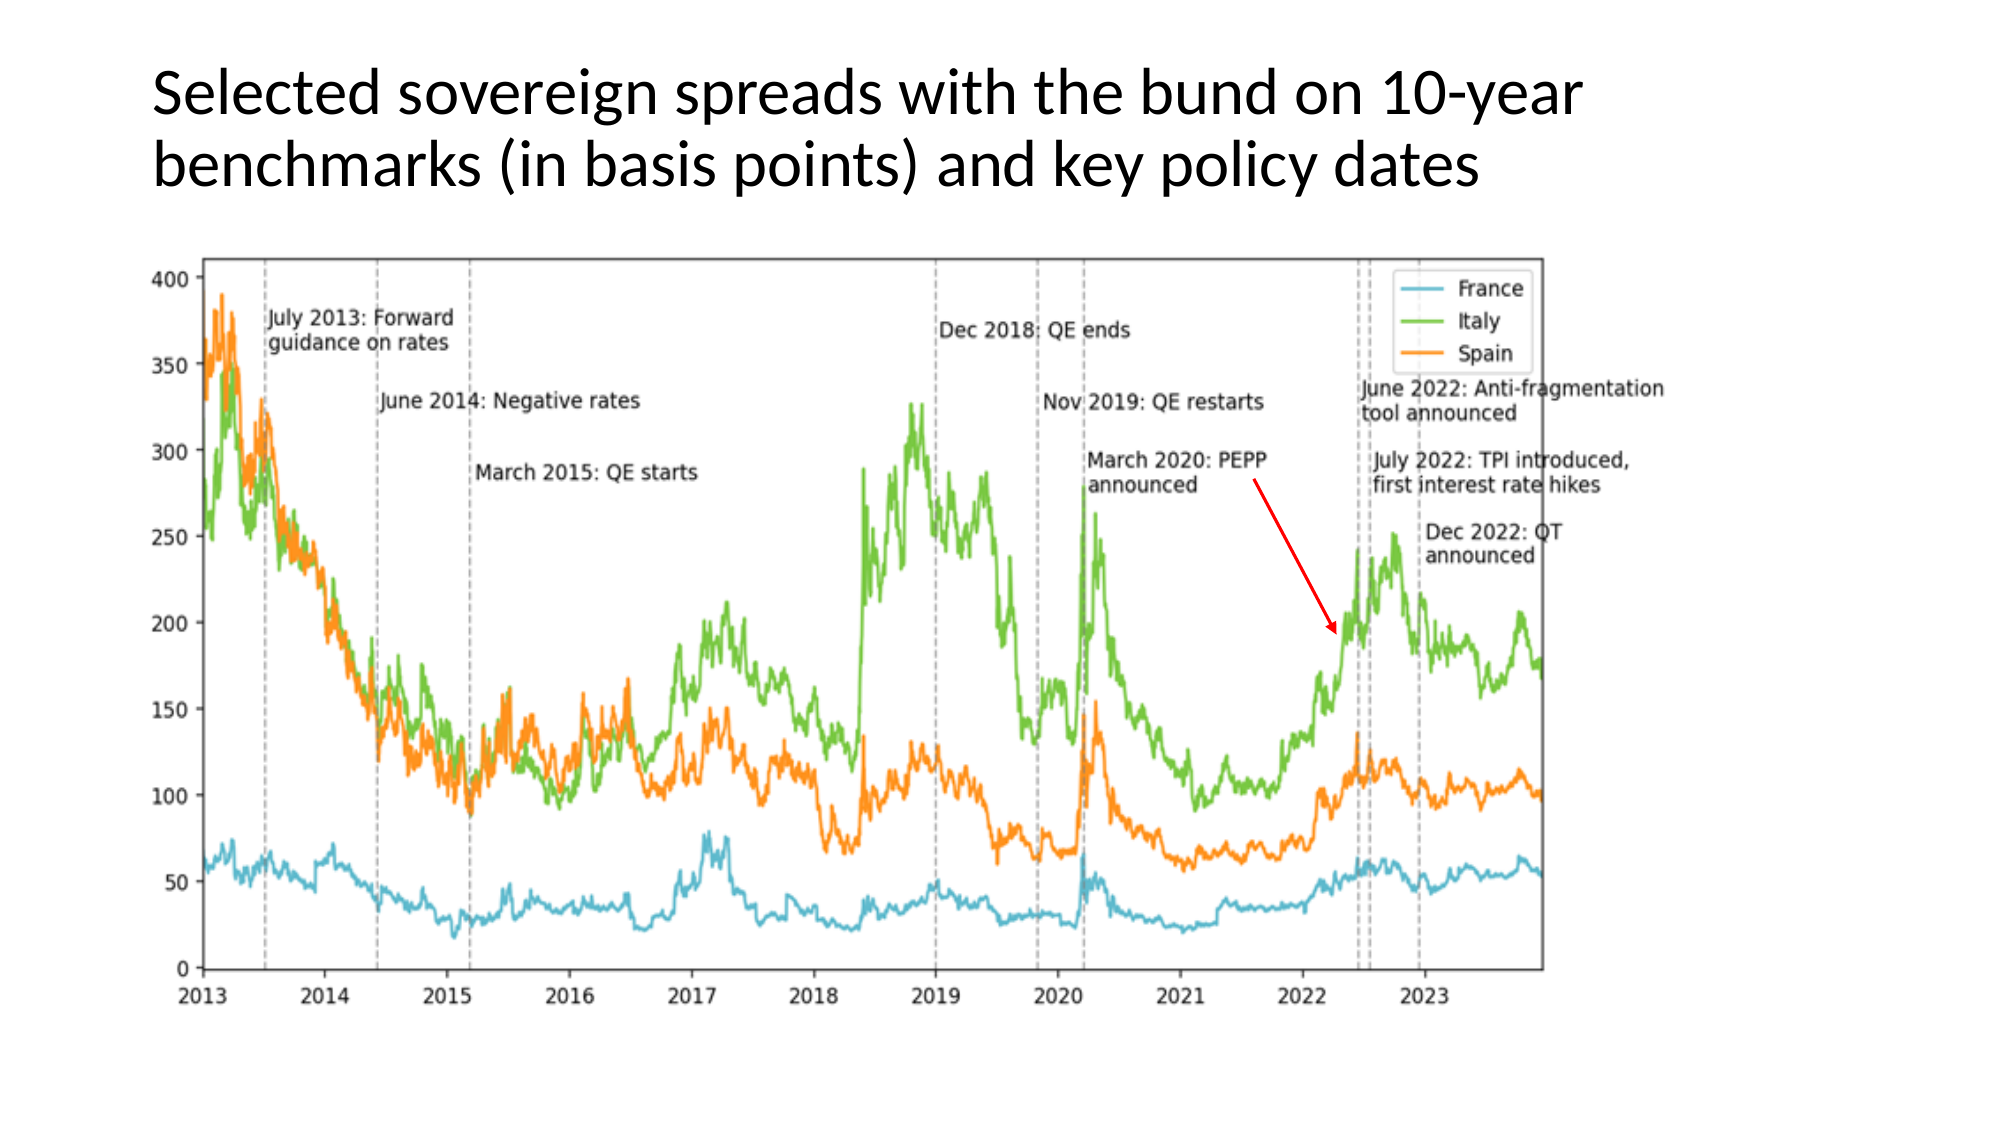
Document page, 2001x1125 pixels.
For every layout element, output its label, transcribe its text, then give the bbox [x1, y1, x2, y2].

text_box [1253, 478, 1337, 636]
title Selected sovereign spreads with the bund on 10-year benchmarks (in basis points) and key policy dates [137, 59, 1863, 278]
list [136, 245, 1687, 1024]
